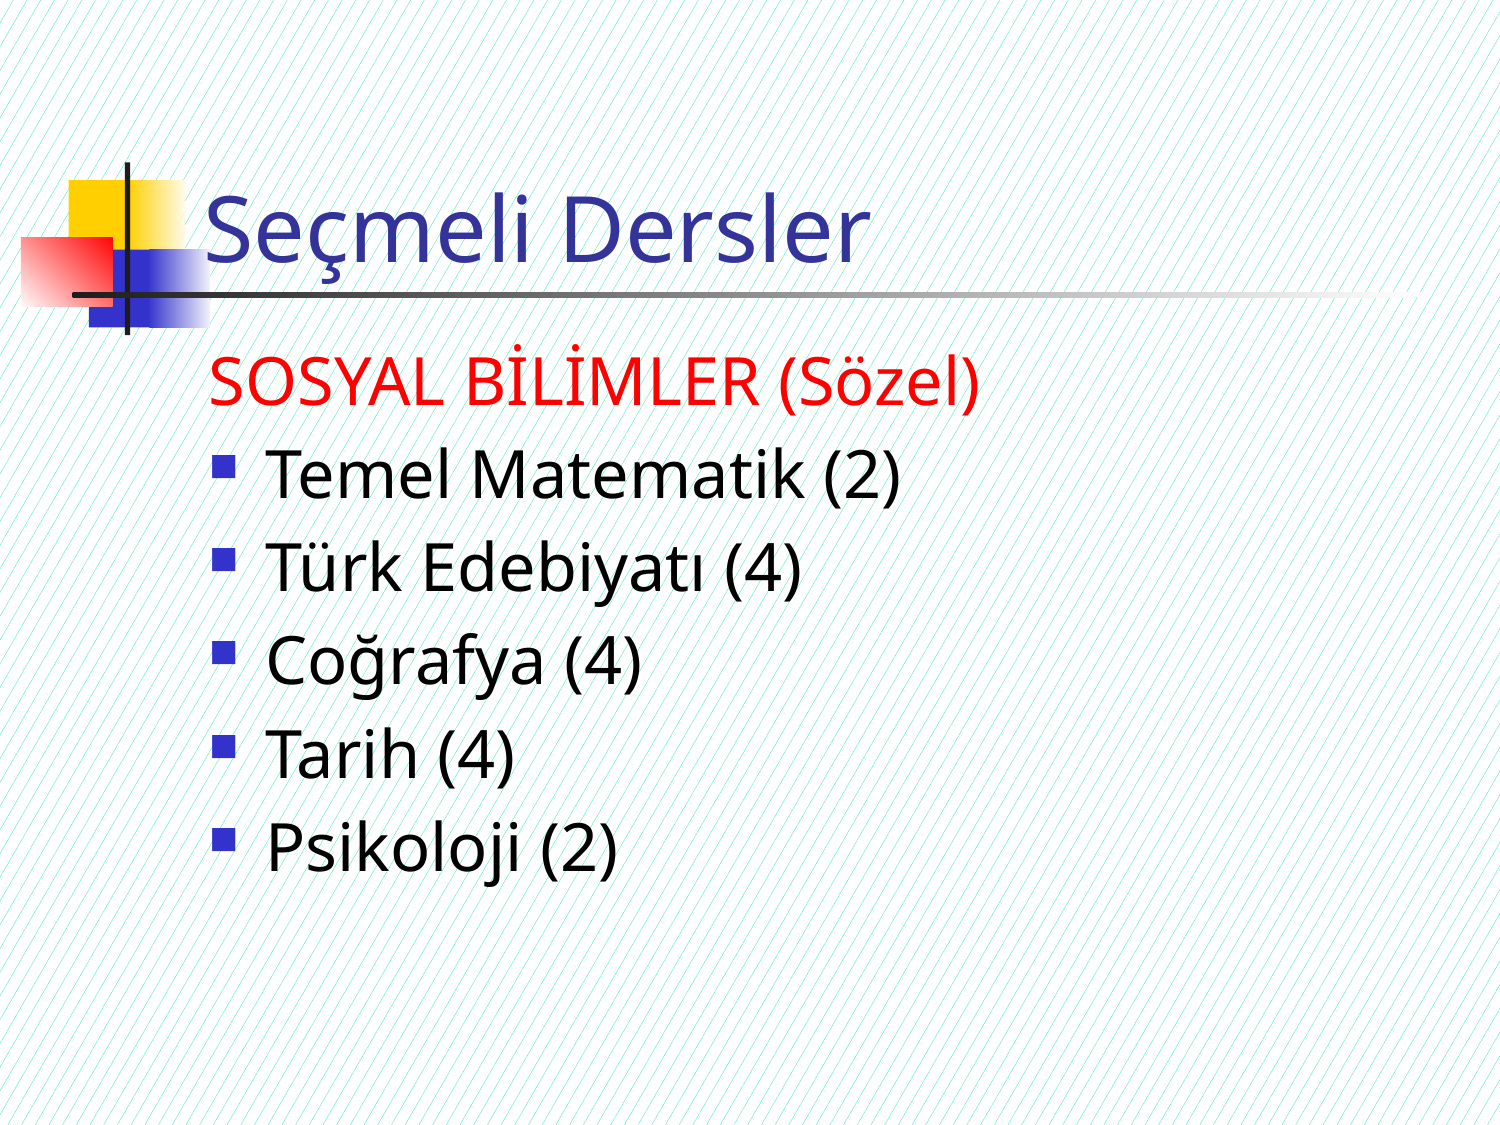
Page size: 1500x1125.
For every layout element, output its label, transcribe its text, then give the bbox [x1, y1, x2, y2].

list SOSYAL BİLİMLER (Sözel) Temel Matematik (2) Türk Edebiyatı (4) Coğrafya (4) Tarih (4) Psikoloji (2) [193, 330, 1470, 1007]
title Seçmeli Dersler [188, 101, 1468, 289]
